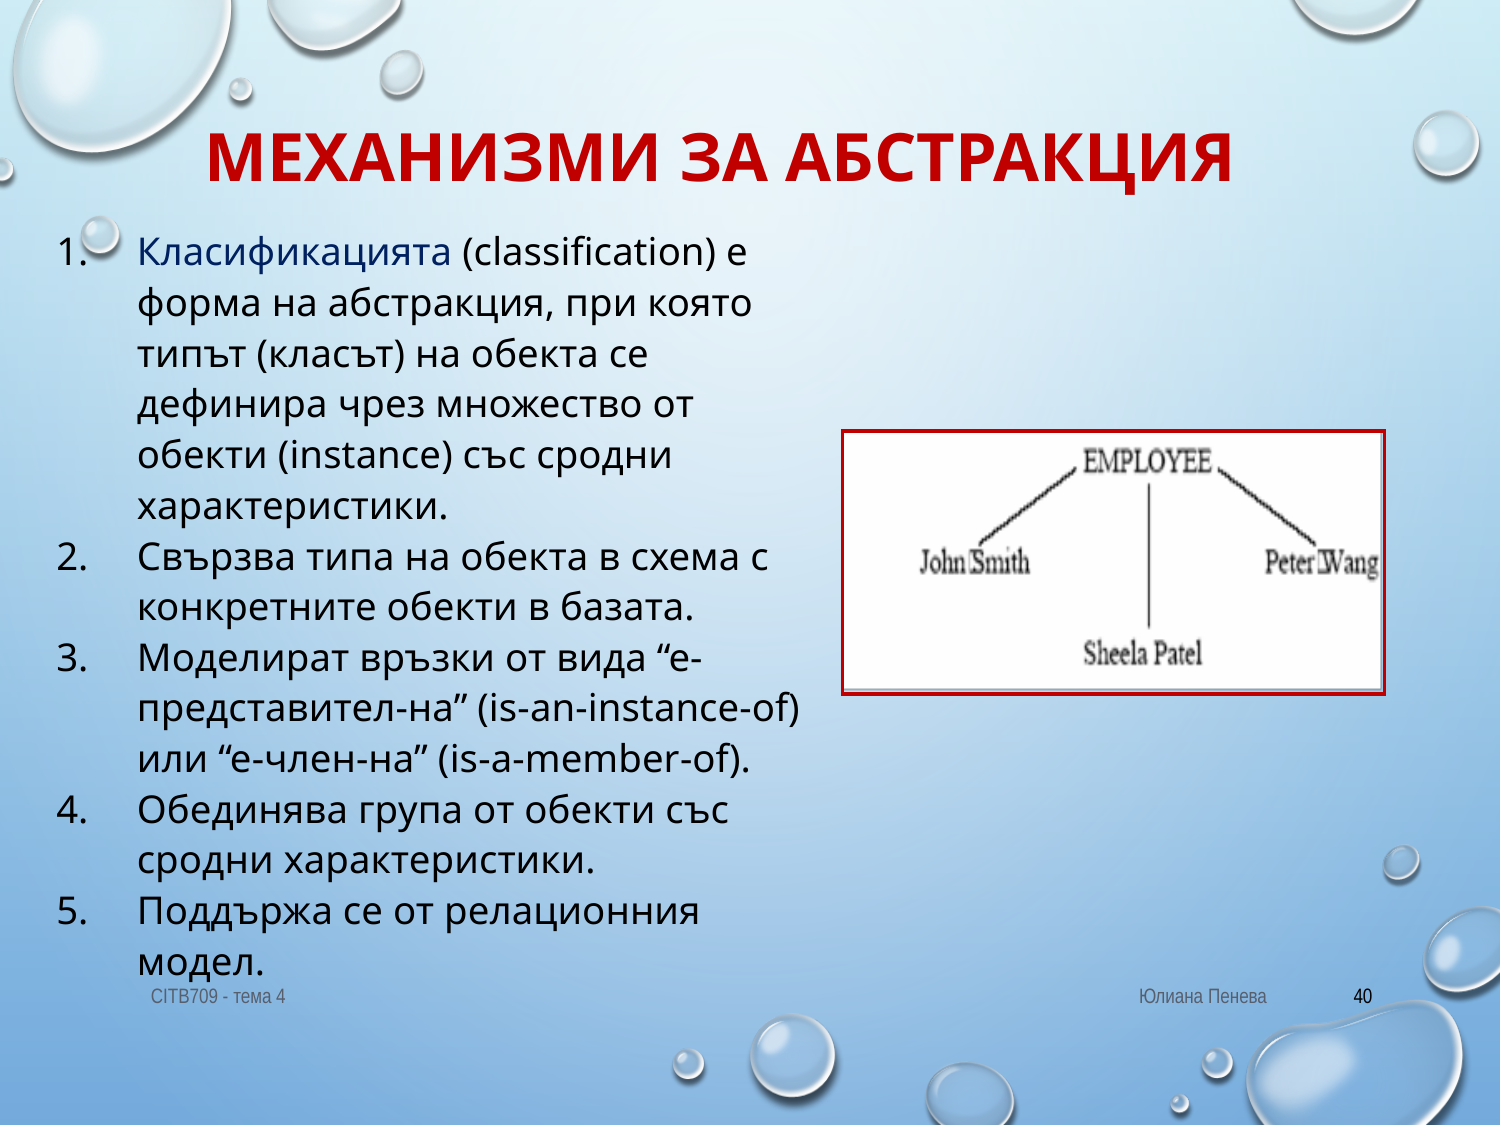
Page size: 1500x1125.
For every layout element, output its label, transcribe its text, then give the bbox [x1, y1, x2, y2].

footer CITB709 - тема 4 [135, 965, 389, 1026]
list Класификацията (classification) е форма на абстракция, при която типът (класът) на обекта се дефинира чрез множество от обекти (instance) със сродни характеристики. Свързва типа на обекта в схема с конкретните обекти в базата. Моделират връзки от вида “е-представител-на” (is-an-instance-of) или “е-член-на” (is-a-member-of). Обединява група от обекти със сродни характеристики. Поддържа се от релационния модел. [41, 215, 847, 995]
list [843, 432, 1384, 693]
slide_number 40 [1293, 965, 1388, 1025]
title Механизми за абстракция [53, 106, 1406, 214]
slide_number Юлиана Пенева [944, 965, 1283, 1025]
picture [0, 0, 1500, 1125]
